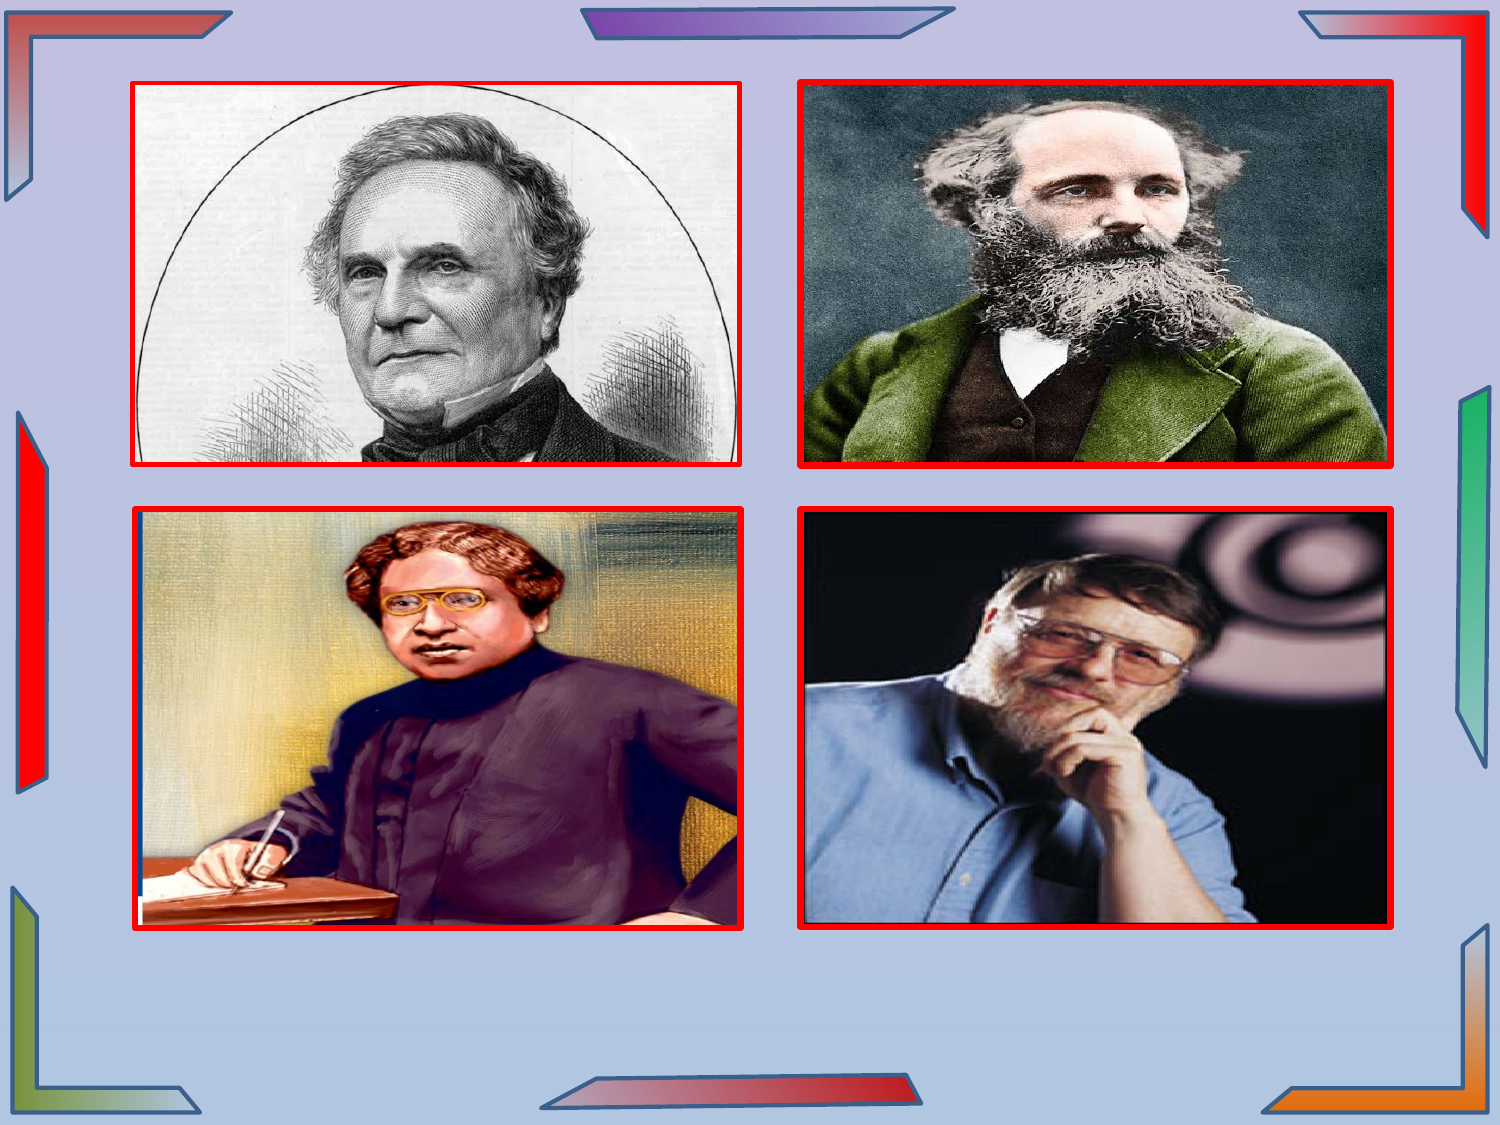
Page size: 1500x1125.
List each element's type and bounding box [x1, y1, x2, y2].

picture [137, 512, 738, 926]
picture [803, 512, 1388, 924]
picture [134, 85, 738, 463]
picture [803, 84, 1388, 463]
